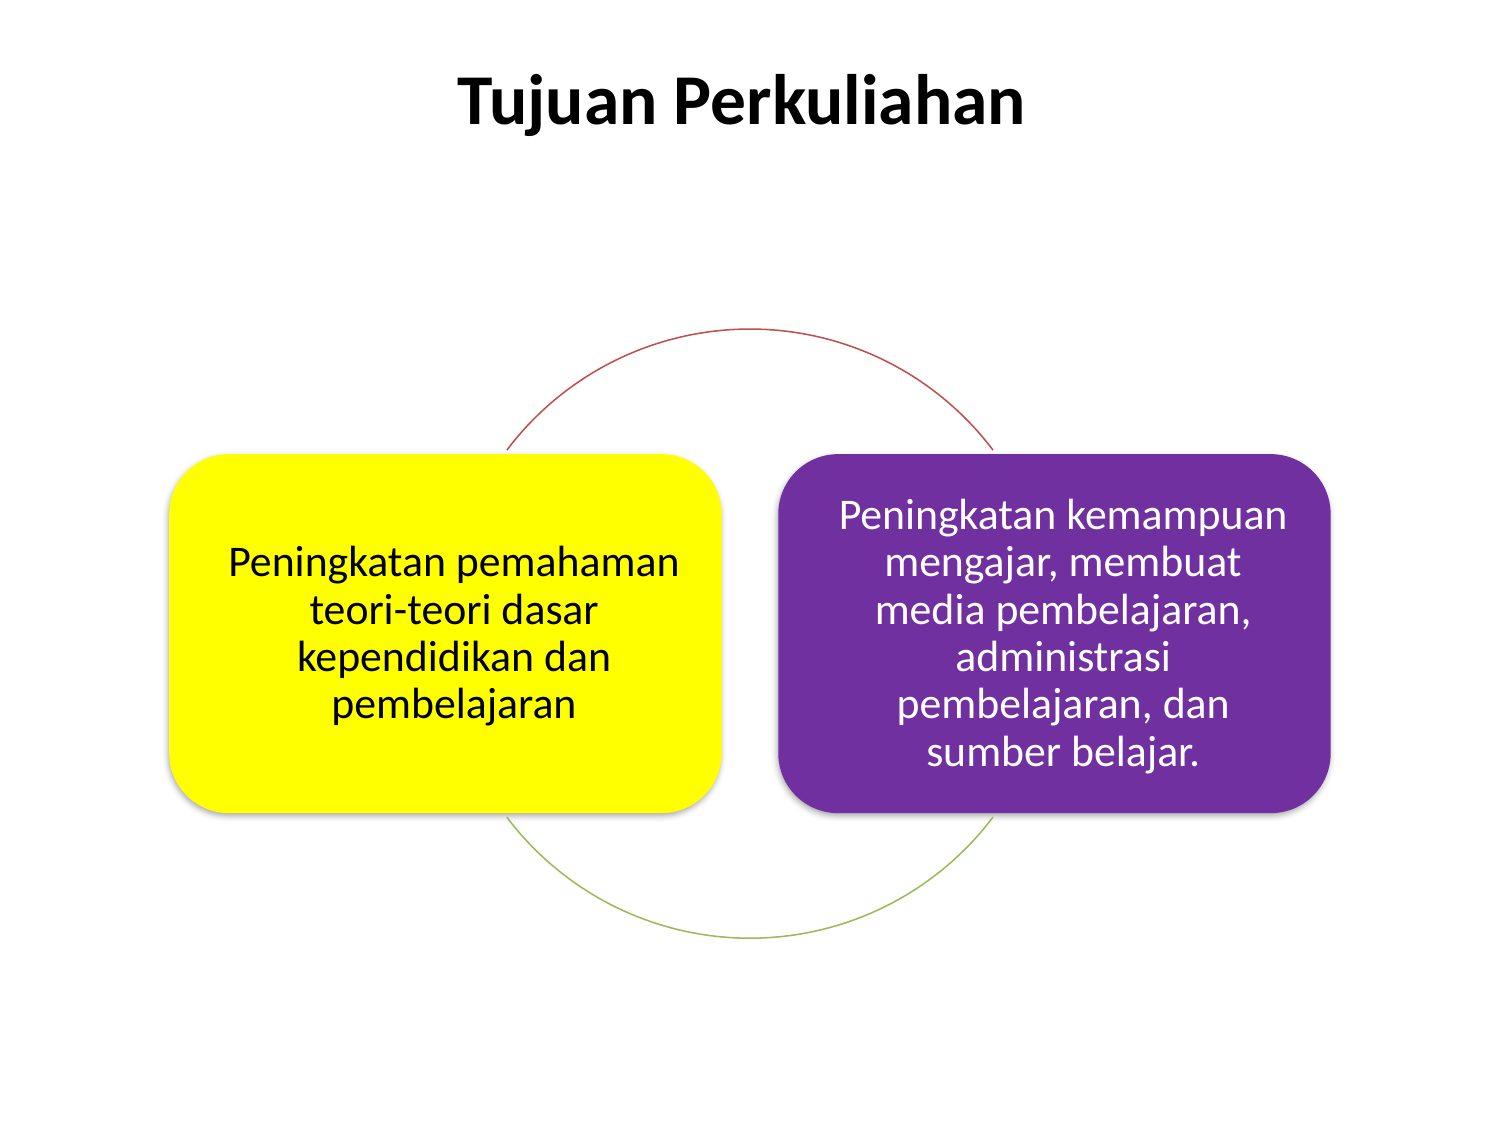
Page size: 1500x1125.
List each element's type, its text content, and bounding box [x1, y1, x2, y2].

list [74, 262, 1426, 1006]
title Tujuan Perkuliahan [75, 45, 1425, 233]
